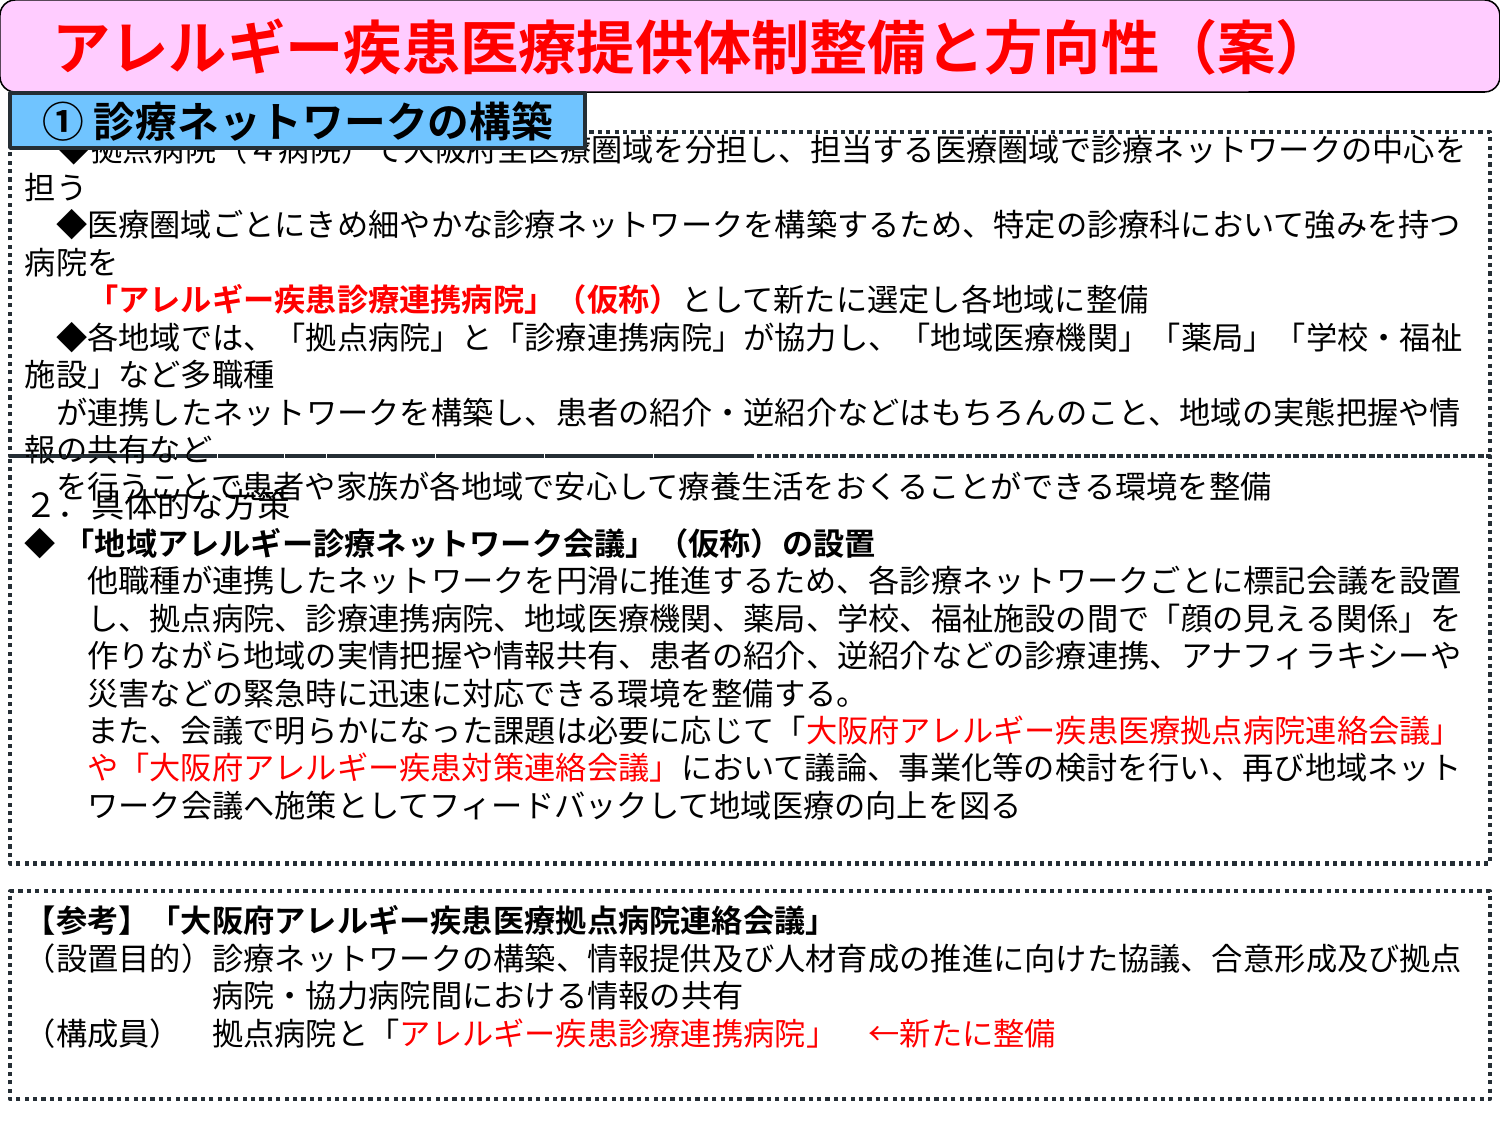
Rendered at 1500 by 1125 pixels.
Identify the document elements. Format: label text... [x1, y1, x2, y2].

text_box １．方向性 ◆拠点病院（４病院）で大阪府全医療圏域を分担し、担当する医療圏域で診療ネットワークの中心を担う ◆医療圏域ごとにきめ細やかな診療ネットワークを構築するため、特定の診療科において強みを持つ病院を 「アレルギー疾患診療連携病院」（仮称）として新たに選定し各地域に整備 ◆各地域では、「拠点病院」と「診療連携病院」が協力し、「地域医療機関」「薬局」「学校・福祉施設」など多職種 が連携したネットワークを構築し、患者の紹介・逆紹介などはもちろんのこと、地域の実態把握や情報の共有など を行うことで患者や家族が各地域で安心して療養生活をおくることができる環境を整備 [8, 130, 1492, 458]
text_box 【参考】「大阪府アレルギー疾患医療拠点病院連絡会議」 （設置目的）診療ネットワークの構築、情報提供及び人材育成の推進に向けた協議、合意形成及び拠点 病院・協力病院間における情報の共有 （構成員） 拠点病院と「アレルギー疾患診療連携病院」 ←新たに整備 [8, 889, 1492, 1101]
text_box ①診療ネットワークの構築 [8, 91, 587, 150]
text_box アレルギー疾患医療提供体制整備と方向性（案） [0, 0, 1500, 93]
text_box ２．具体的な方策 ◆「地域アレルギー診療ネットワーク会議」（仮称）の設置 他職種が連携したネットワークを円滑に推進するため、各診療ネットワークごとに標記会議を設置 し、拠点病院、診療連携病院、地域医療機関、薬局、学校、福祉施設の間で「顔の見える関係」を 作りながら地域の実情把握や情報共有、患者の紹介、逆紹介などの診療連携、アナフィラキシーや 災害などの緊急時に迅速に対応できる環境を整備する。 また、会議で明らかになった課題は必要に応じて「大阪府アレルギー疾患医療拠点病院連絡会議」 や「大阪府アレルギー疾患対策連絡会議」において議論、事業化等の検討を行い、再び地域ネット ワーク会議へ施策としてフィードバックして地域医療の向上を図る [8, 454, 1492, 866]
